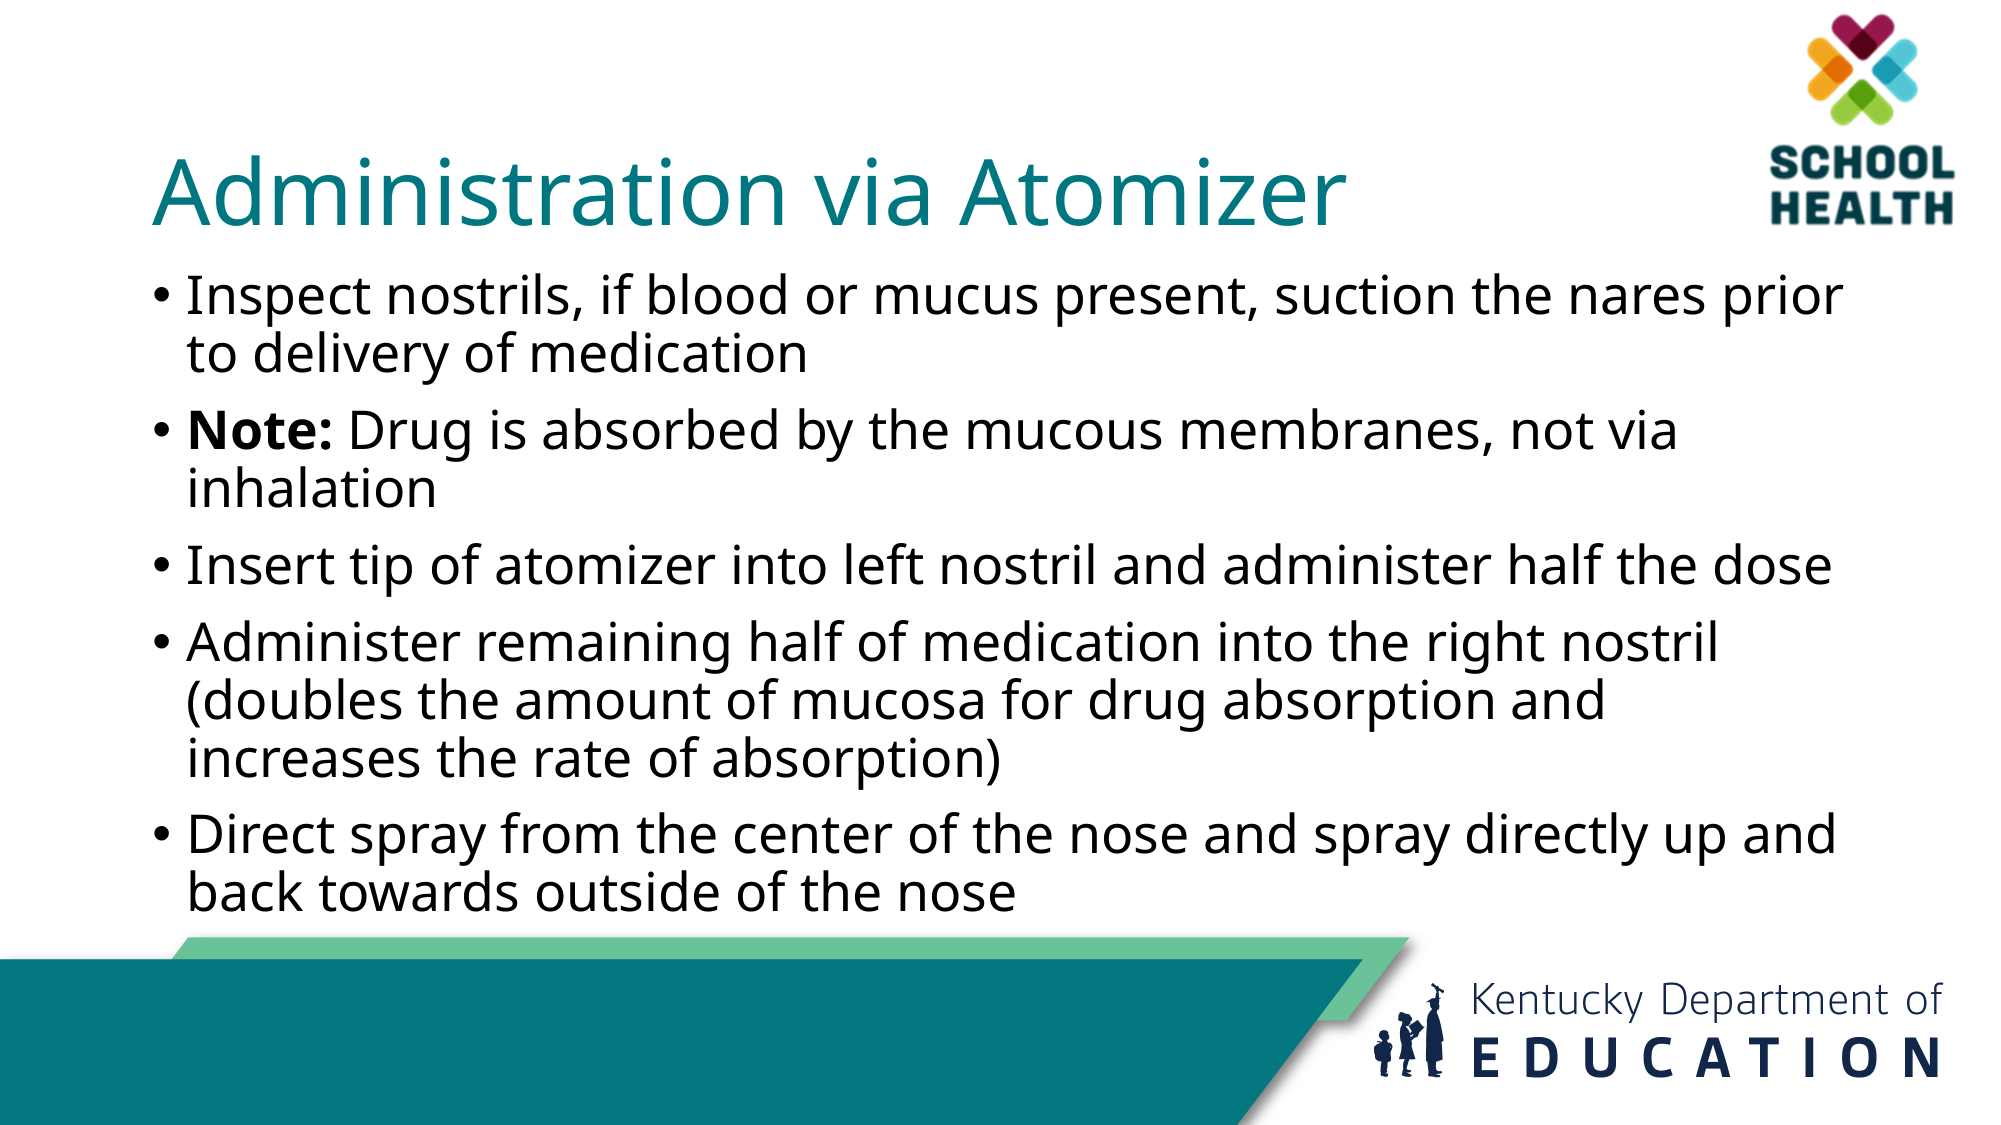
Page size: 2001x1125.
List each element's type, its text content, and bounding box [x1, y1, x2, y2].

picture [0, 0, 2001, 1125]
title Administration via Atomizer [137, 87, 1863, 261]
list Inspect nostrils, if blood or mucus present, suction the nares prior to delivery of medication Note: Drug is absorbed by the mucous membranes, not via inhalation Insert tip of atomizer into left nostril and administer half the dose Administer remaining half of medication into the right nostril (doubles the amount of mucosa for drug absorption and increases the rate of absorption) Direct spray from the center of the nose and spray directly up and back towards outside of the nose [137, 261, 1863, 975]
